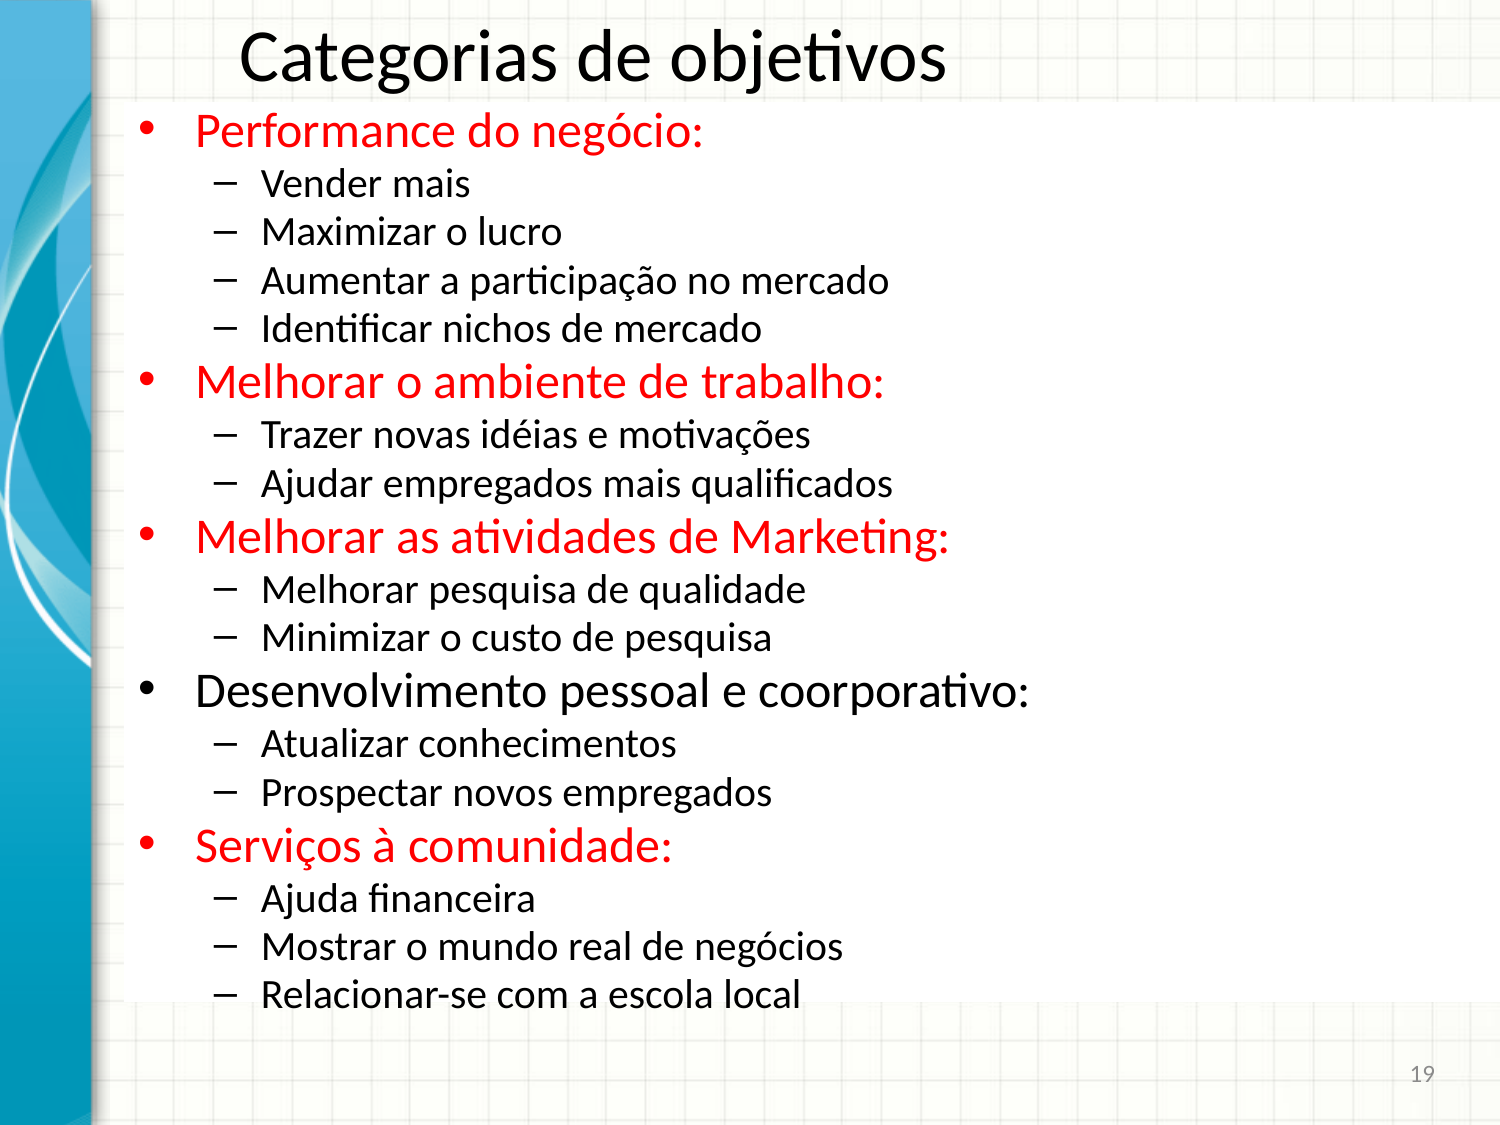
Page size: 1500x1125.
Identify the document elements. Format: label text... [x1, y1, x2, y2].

picture [0, 0, 1500, 1125]
list Performance do negócio: Vender mais Maximizar o lucro Aumentar a participação no mercado Identificar nichos de mercado Melhorar o ambiente de trabalho: Trazer novas idéias e motivações Ajudar empregados mais qualificados Melhorar as atividades de Marketing: Melhorar pesquisa de qualidade Minimizar o custo de pesquisa Desenvolvimento pessoal e coorporativo: Atualizar conhecimentos Prospectar novos empregados Serviços à comunidade: Ajuda financeira Mostrar o mundo real de negócios Relacionar-se com a escola local [123, 101, 1500, 1002]
title Categorias de objetivos [224, 7, 1425, 96]
slide_number 19 [1100, 1042, 1450, 1103]
